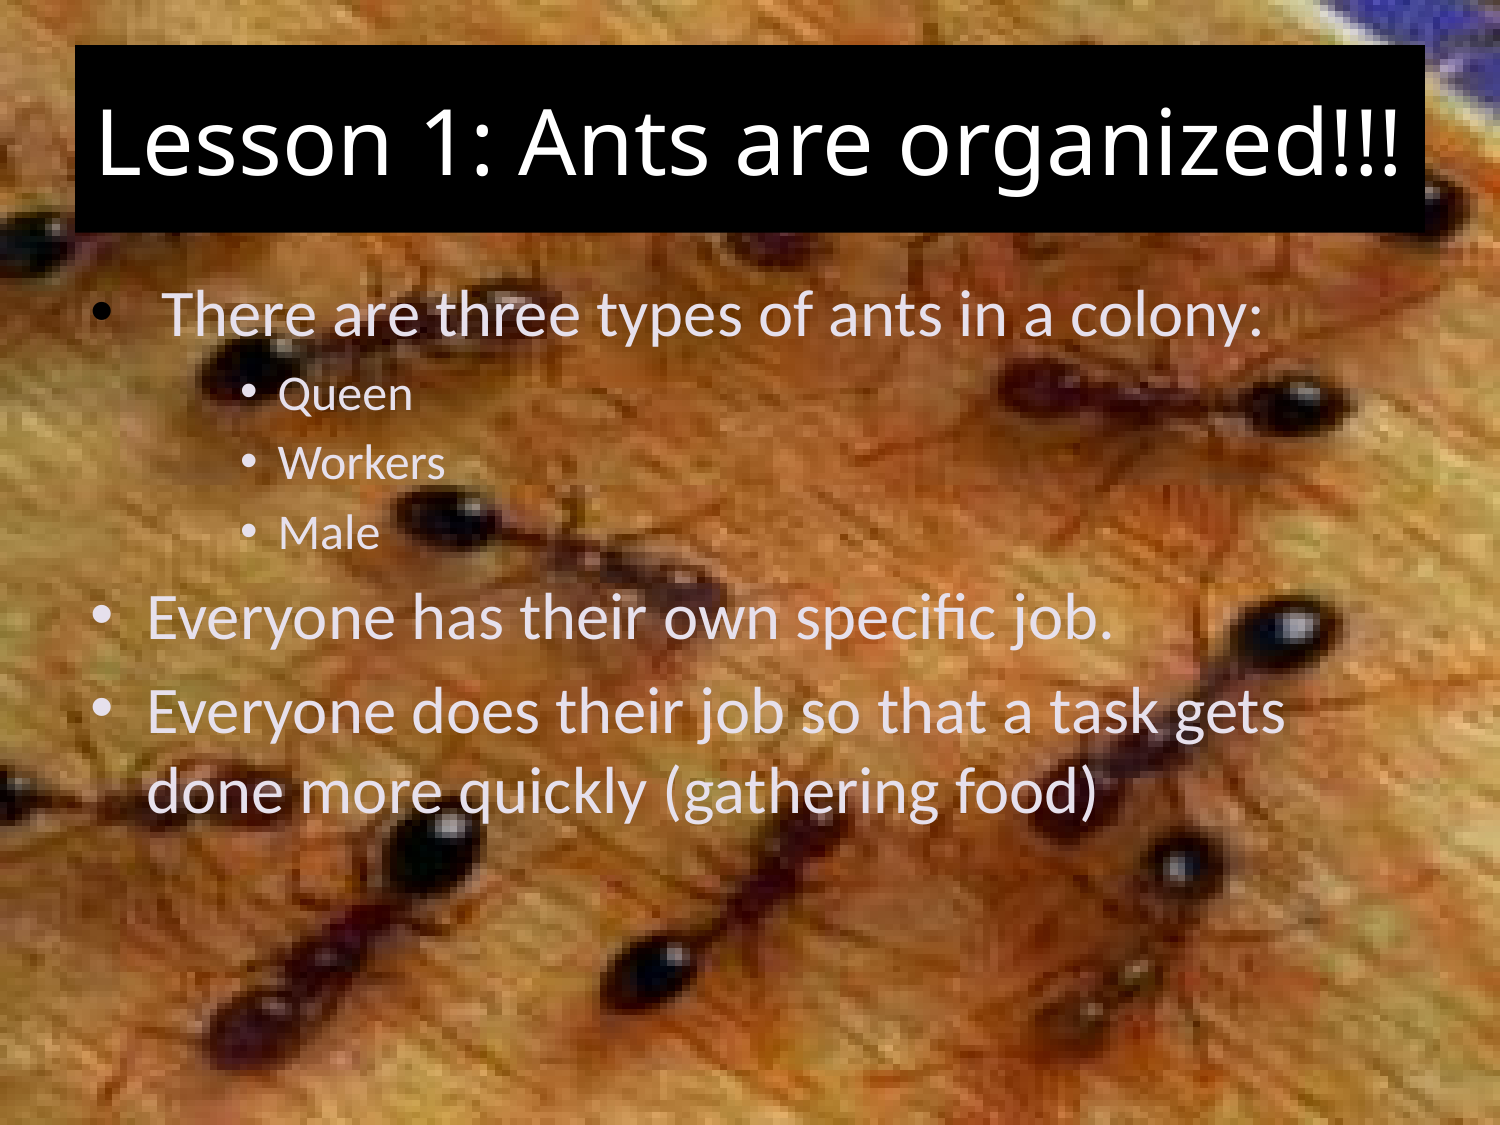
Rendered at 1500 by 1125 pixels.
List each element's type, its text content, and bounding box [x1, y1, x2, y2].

title Lesson 1: Ants are organized!!! [75, 45, 1425, 233]
list There are three types of ants in a colony: Queen Workers Male Everyone has their own specific job. Everyone does their job so that a task gets done more quickly (gathering food) [75, 262, 1425, 1005]
picture [0, 0, 1500, 1125]
